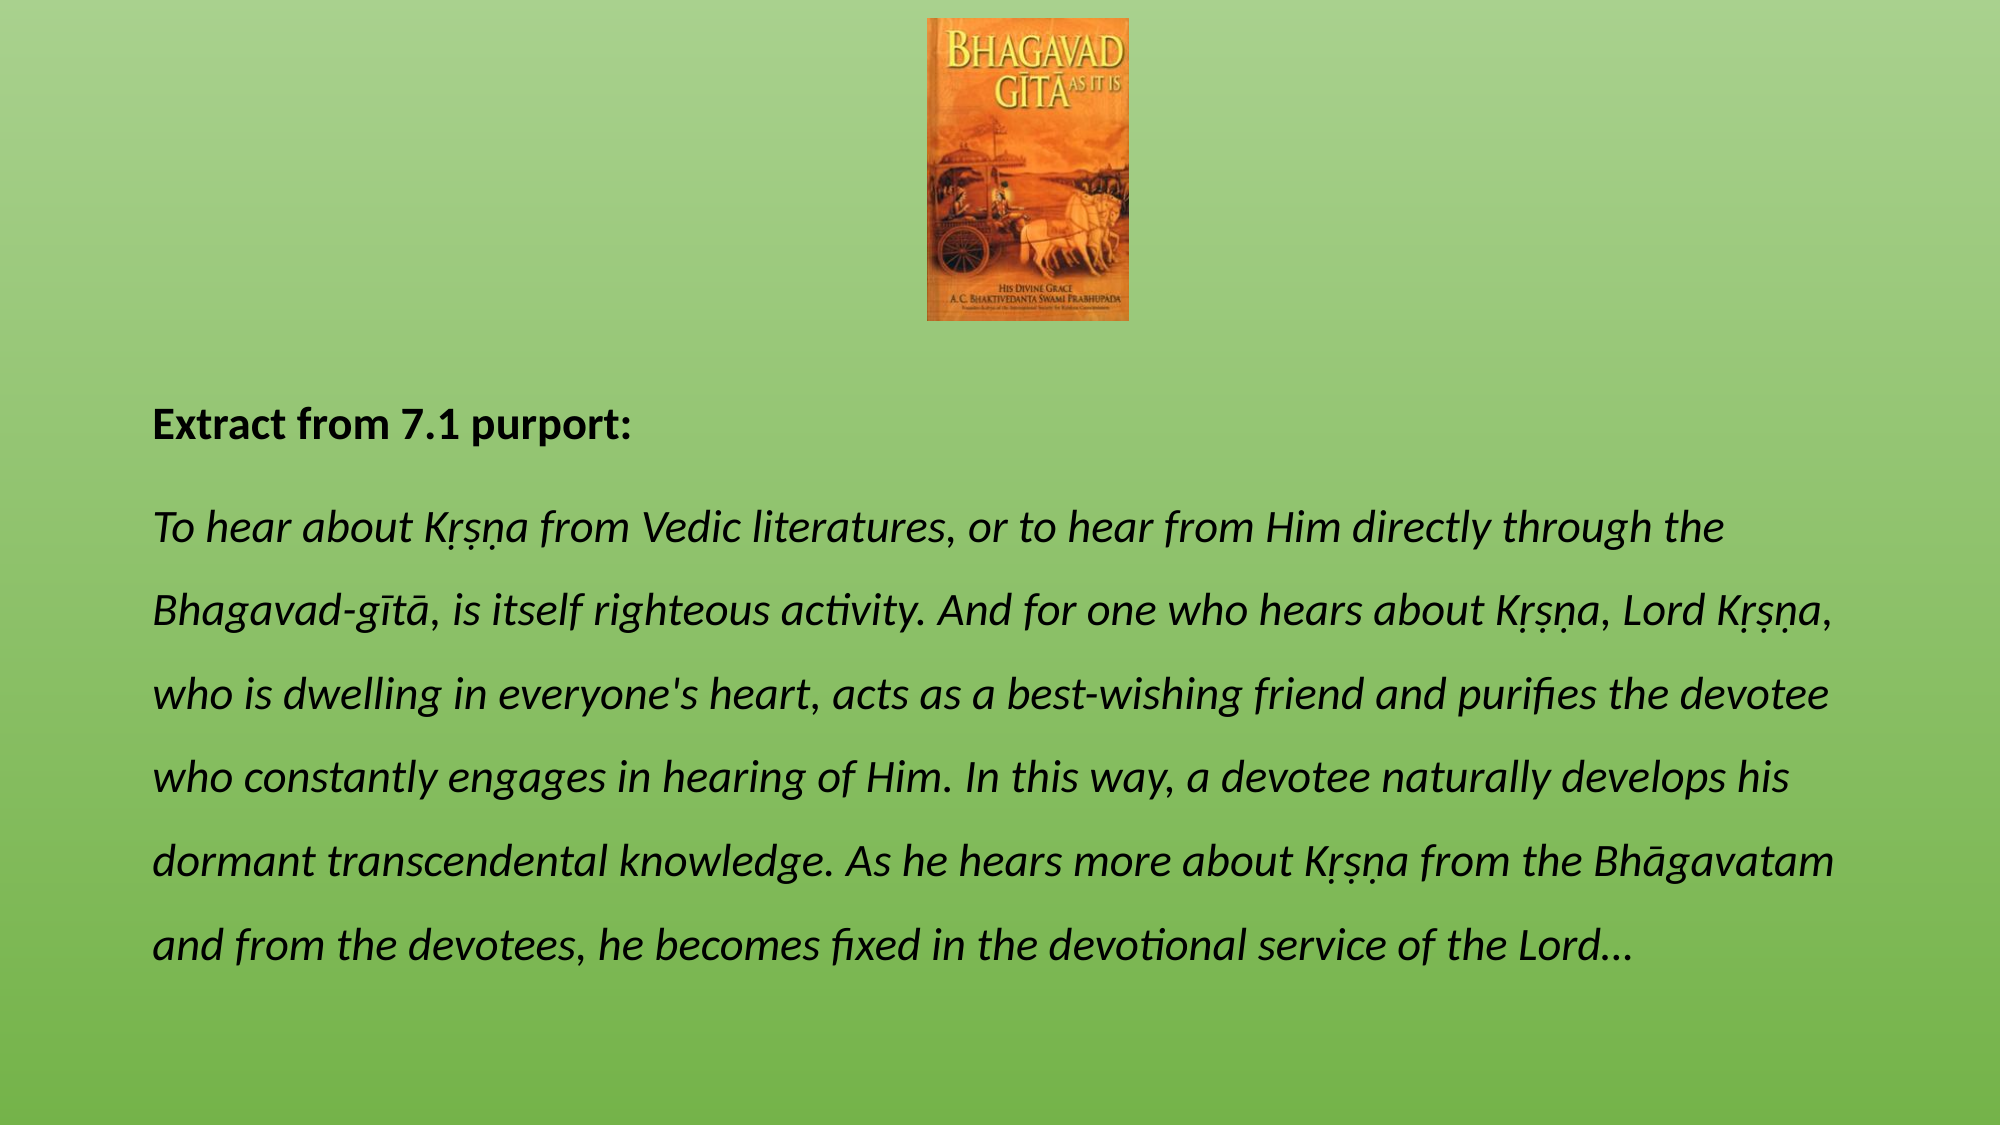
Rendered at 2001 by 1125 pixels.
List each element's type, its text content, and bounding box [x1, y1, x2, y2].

list Extract from 7.1 purport: To hear about Kṛṣṇa from Vedic literatures, or to hear from Him directly through the Bhagavad-gītā, is itself righteous activity. And for one who hears about Kṛṣṇa, Lord Kṛṣṇa, who is dwelling in everyone's heart, acts as a best-wishing friend and purifies the devotee who constantly engages in hearing of Him. In this way, a devotee naturally develops his dormant transcendental knowledge. As he hears more about Kṛṣṇa from the Bhāgavatam and from the devotees, he becomes fixed in the devotional service of the Lord… [137, 321, 1863, 1014]
picture [927, 18, 1129, 321]
